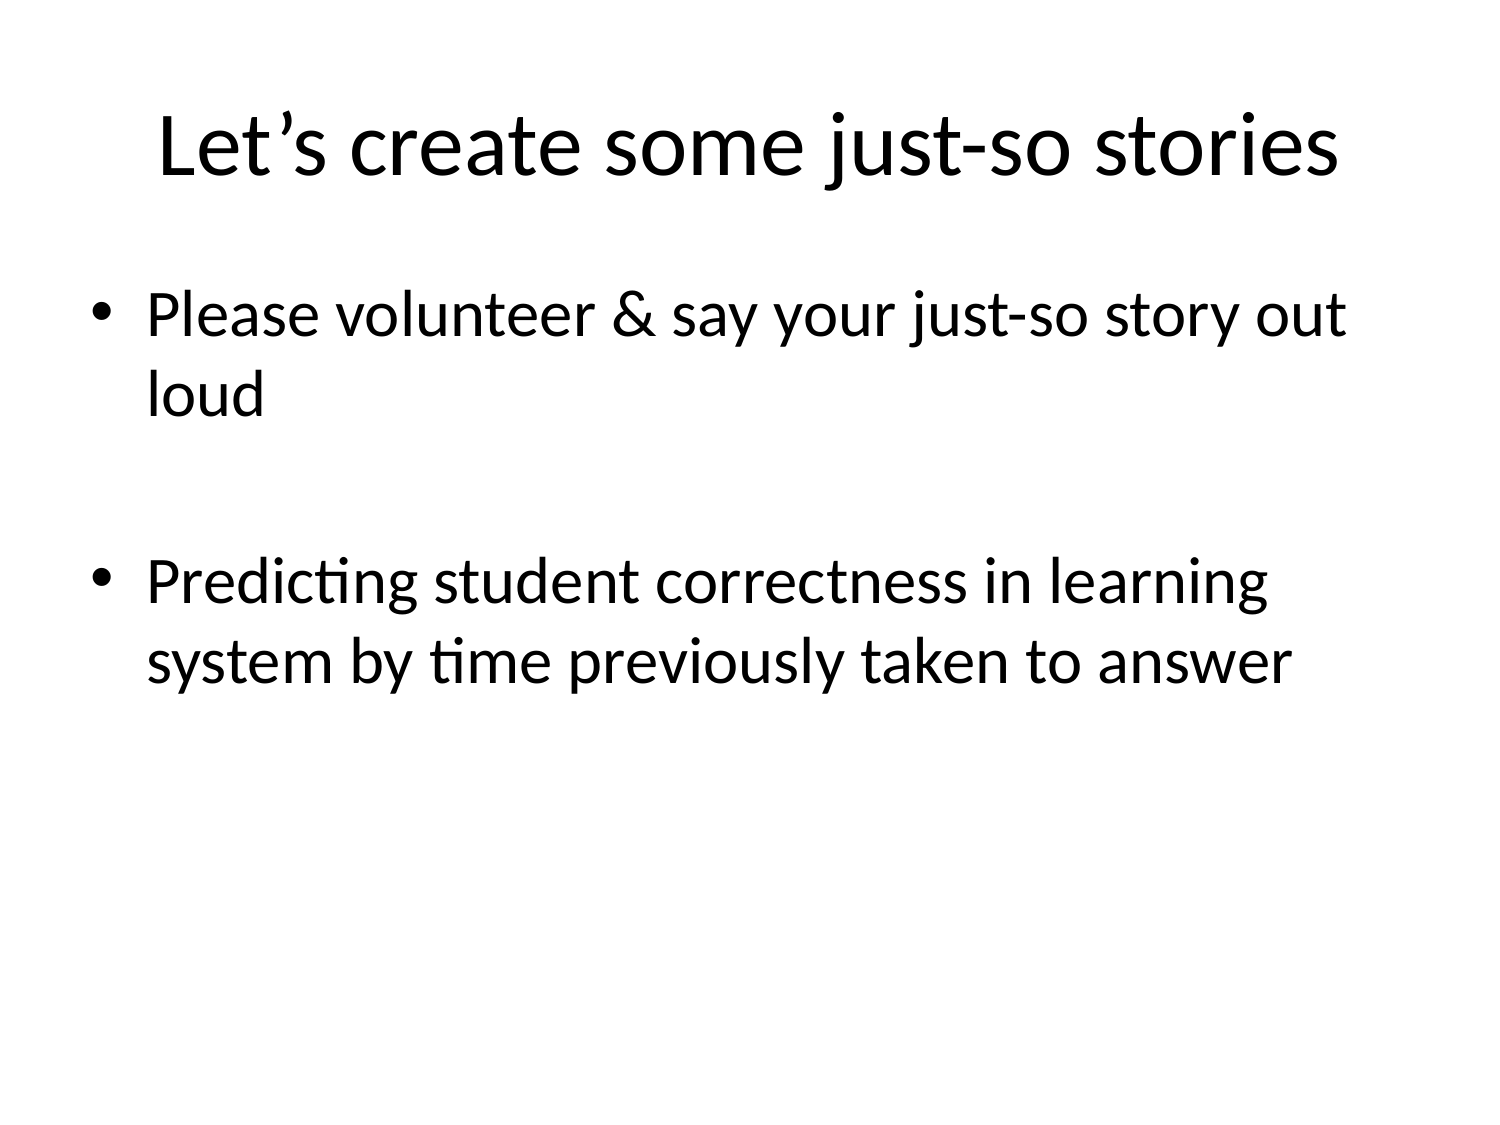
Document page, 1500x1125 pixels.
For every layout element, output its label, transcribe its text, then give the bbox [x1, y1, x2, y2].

title Let’s create some just-so stories [75, 45, 1425, 233]
list Please volunteer & say your just-so story out loud Predicting student correctness in learning system by time previously taken to answer [75, 262, 1425, 1005]
